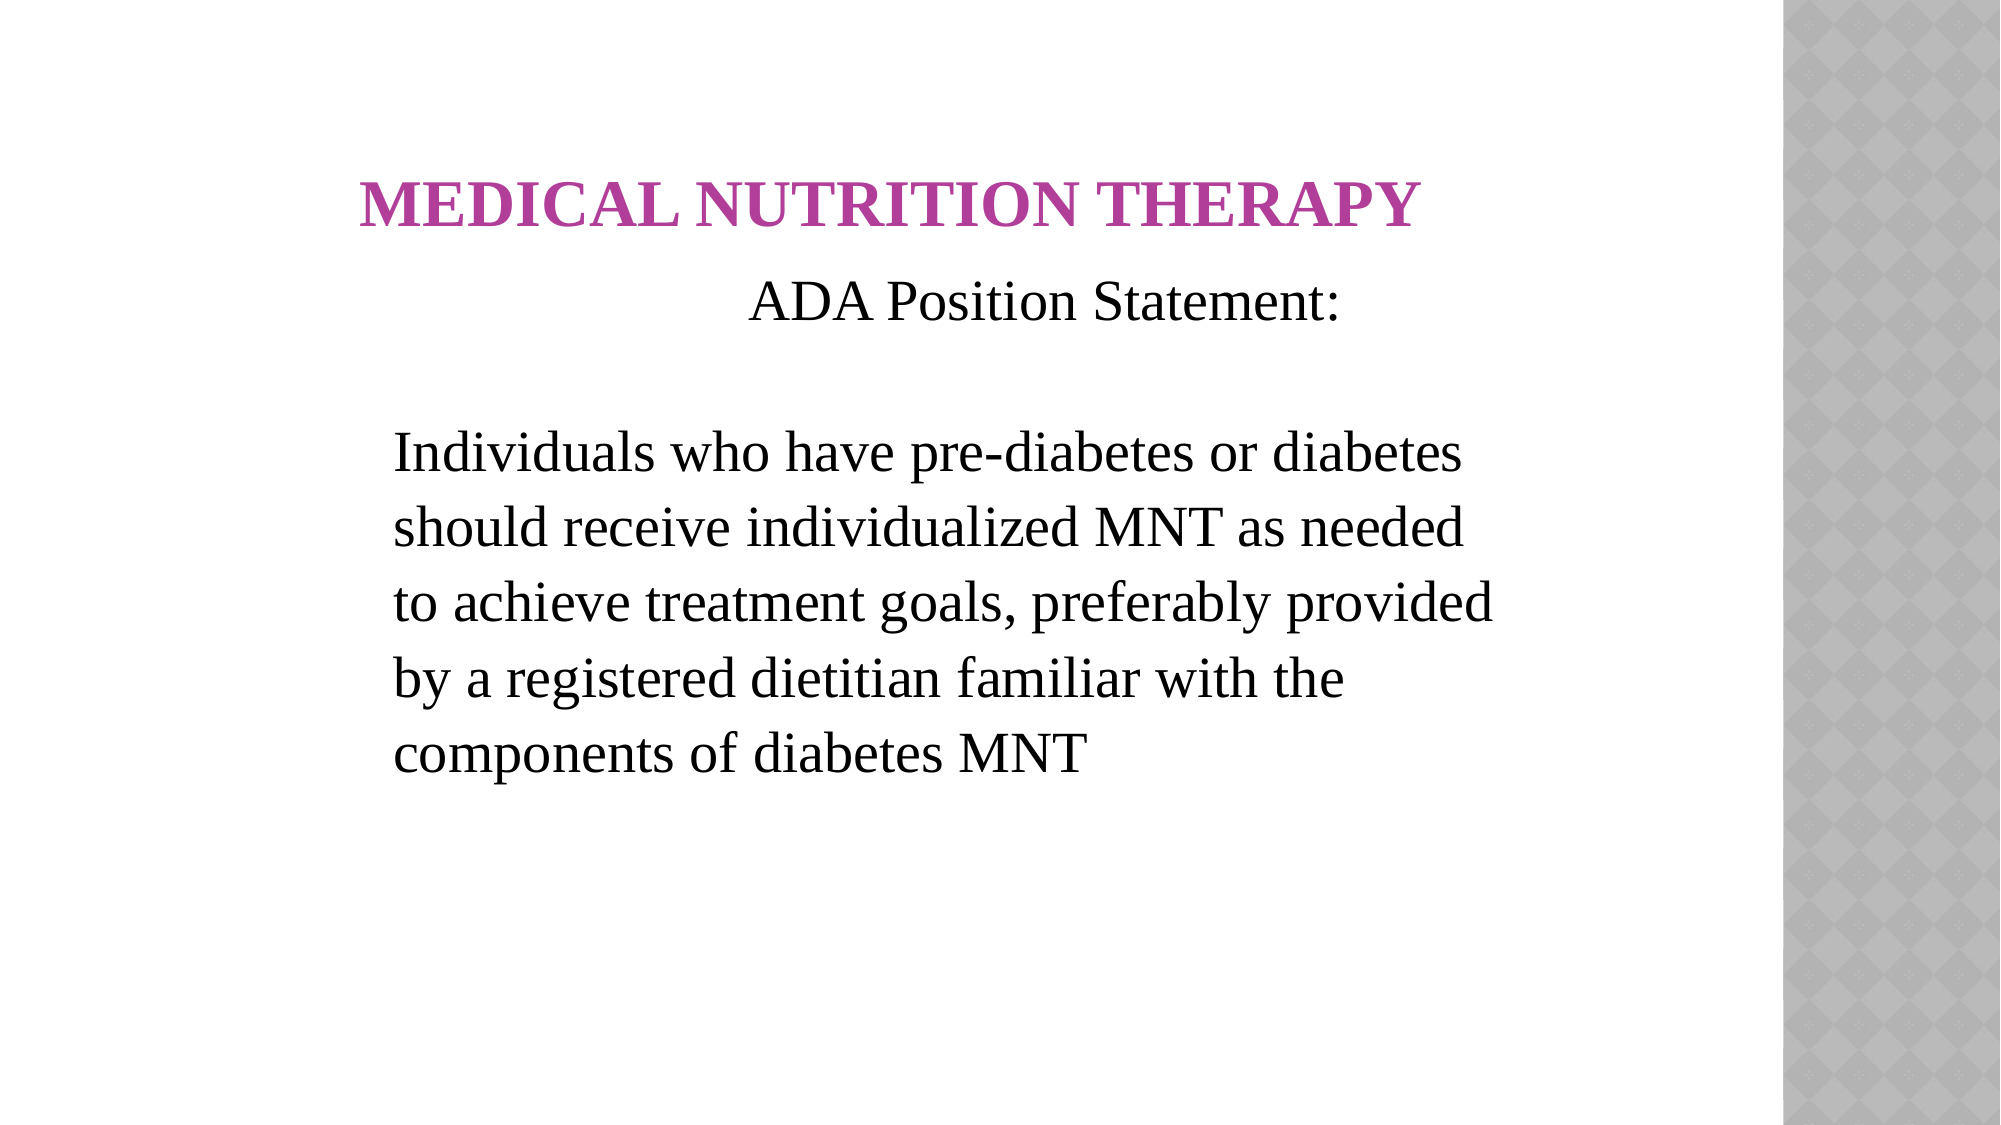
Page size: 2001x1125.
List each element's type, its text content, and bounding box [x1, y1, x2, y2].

title Medical Nutrition Therapy [99, 52, 1684, 241]
list ADA Position Statement: Individuals who have pre-diabetes or diabetes should receive individualized MNT as needed to achieve treatment goals, preferably provided by a registered dietitian familiar with the components of diabetes MNT [378, 262, 1713, 1075]
